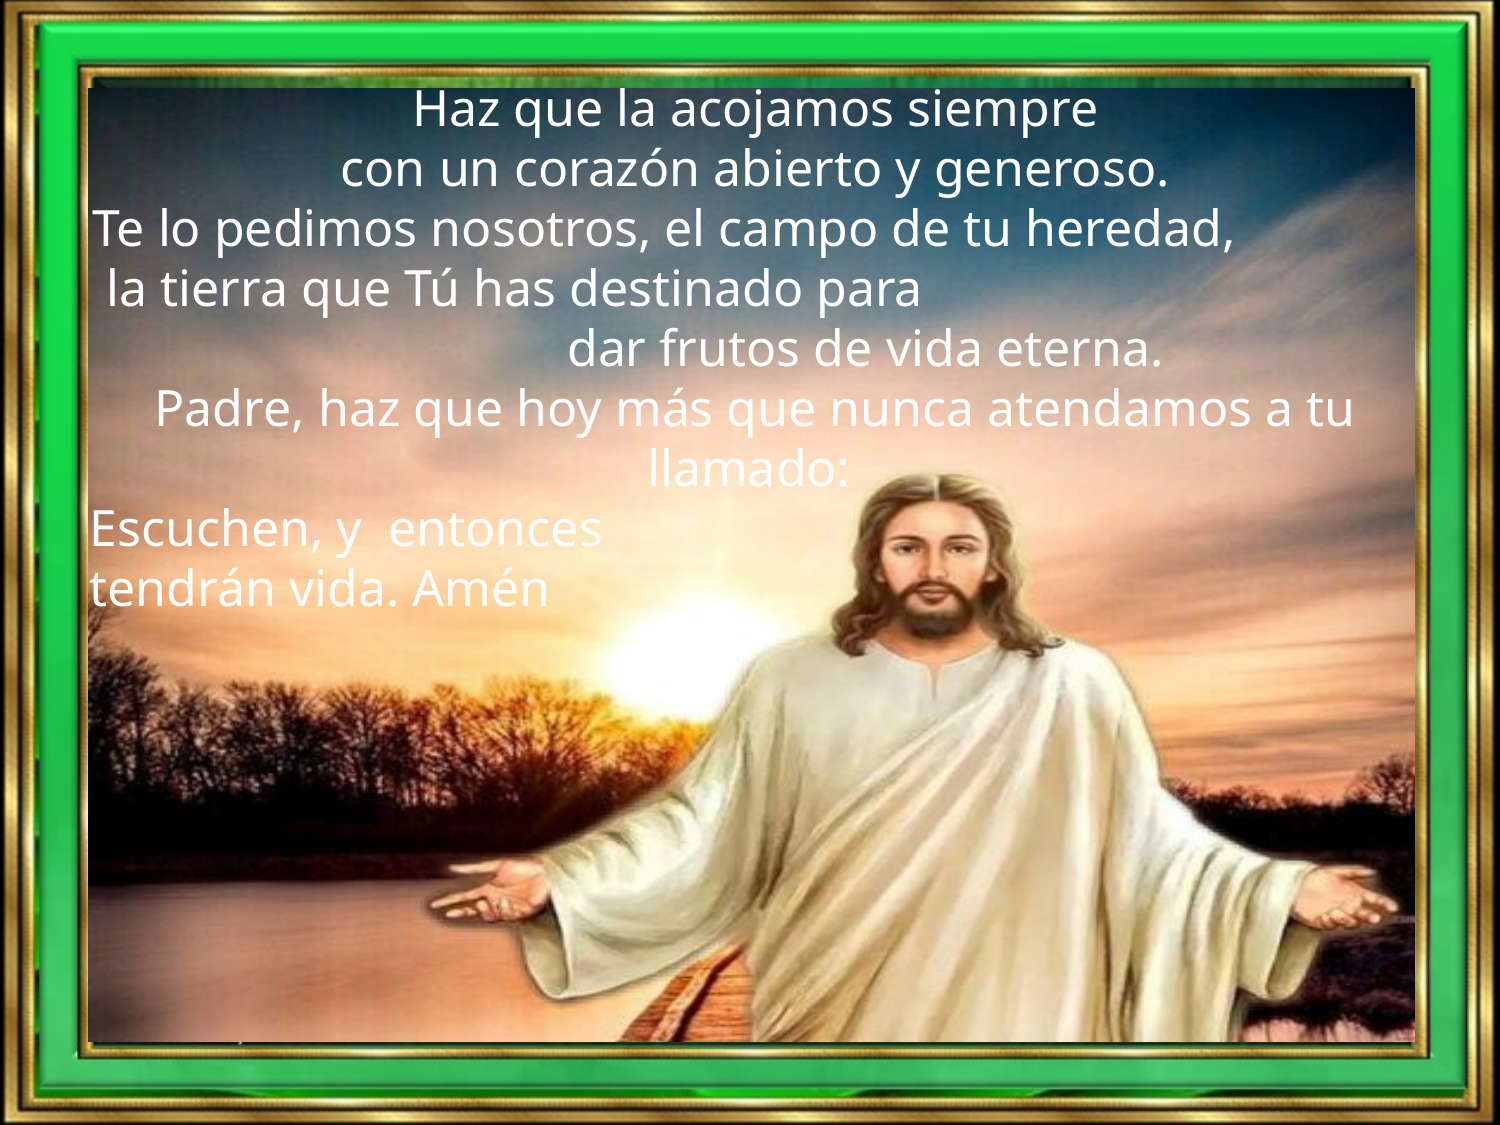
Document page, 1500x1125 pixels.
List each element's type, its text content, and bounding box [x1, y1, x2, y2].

picture [0, 0, 1500, 1125]
text_box Haz que la acojamos siempre con un corazón abierto y generoso. Te lo pedimos nosotros, el campo de tu heredad, la tierra que Tú has destinado para dar frutos de vida eterna. Padre, haz que hoy más que nunca atendamos a tu llamado: Escuchen, y entonces tendrán vida. Amén [74, 69, 1437, 625]
